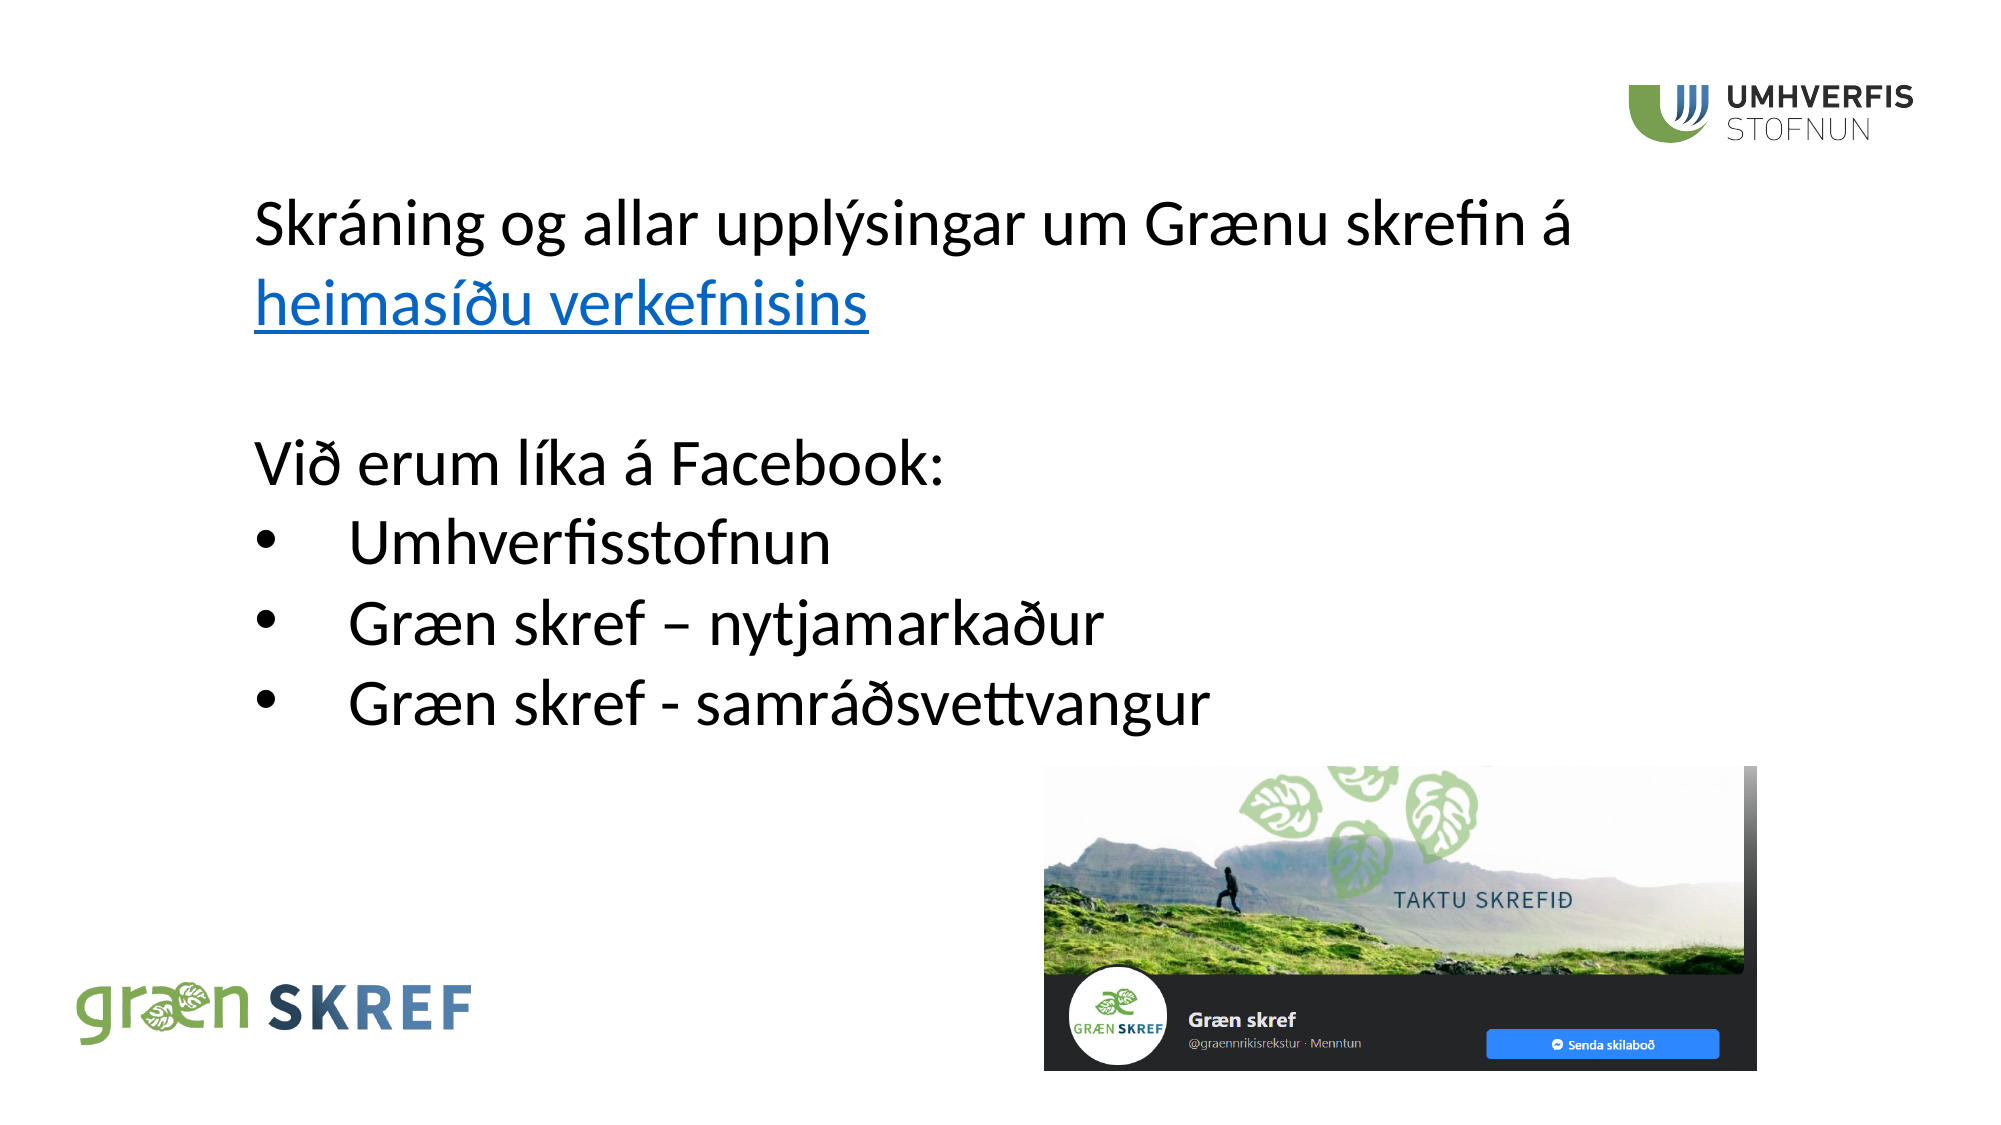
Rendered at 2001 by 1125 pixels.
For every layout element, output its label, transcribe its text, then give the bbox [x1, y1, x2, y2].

picture [70, 974, 477, 1050]
picture [1044, 766, 1757, 1071]
text_box Skráning og allar upplýsingar um Grænu skrefin á heimasíðu verkefnisins Við erum líka á Facebook: Umhverfisstofnun Græn skref – nytjamarkaður Græn skref - samráðsvettvangur [239, 171, 1771, 746]
picture [1597, 53, 1943, 172]
